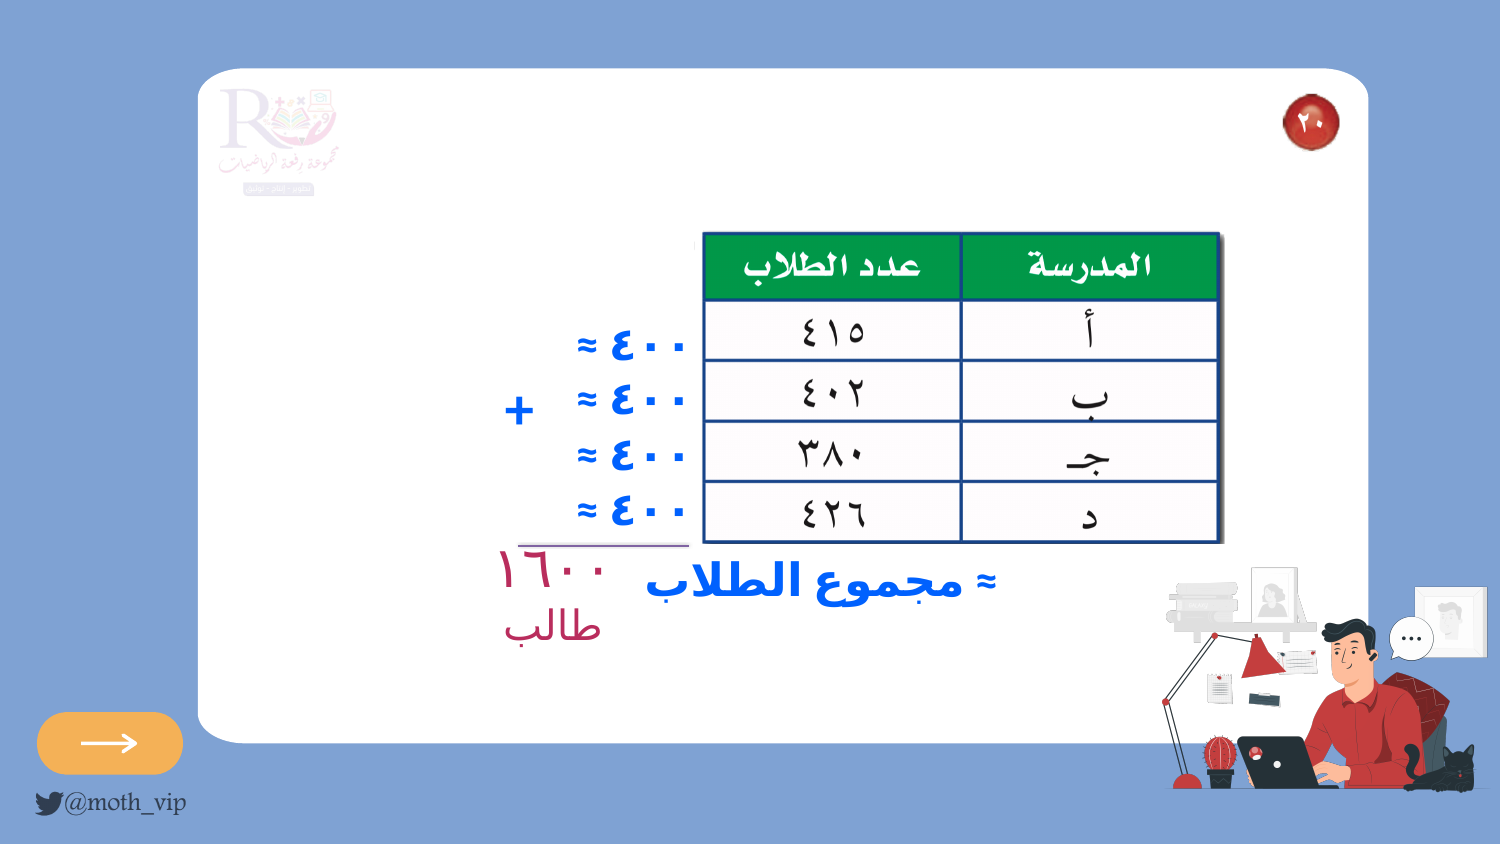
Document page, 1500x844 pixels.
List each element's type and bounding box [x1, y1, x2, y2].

text_box [432, 308, 1042, 707]
picture [694, 229, 1500, 844]
picture [1245, 80, 1369, 204]
text_box [36, 711, 184, 775]
